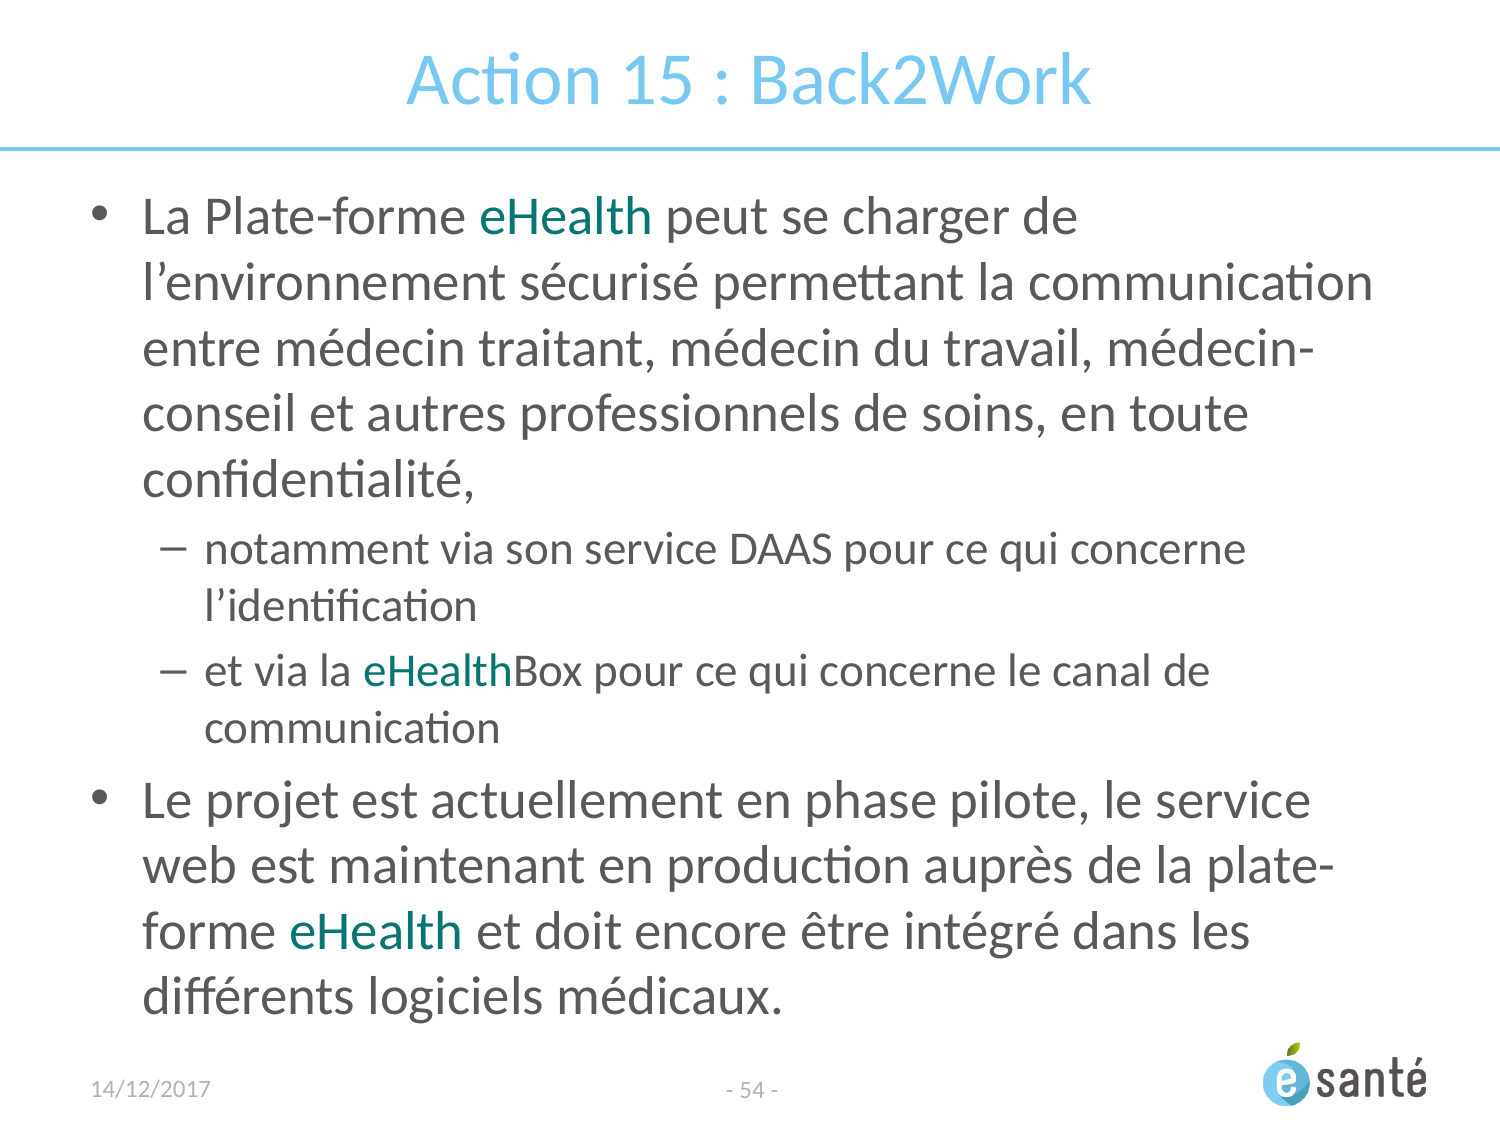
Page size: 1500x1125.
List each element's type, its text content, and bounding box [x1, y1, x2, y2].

title Action 15 : Back2Work [0, 0, 1500, 149]
list La Plate-forme eHealth peut se charger de l’environnement sécurisé permettant la communication entre médecin traitant, médecin du travail, médecin-conseil et autres professionnels de soins, en toute confidentialité, notamment via son service DAAS pour ce qui concerne l’identification et via la eHealthBox pour ce qui concerne le canal de communication Le projet est actuellement en phase pilote, le service web est maintenant en production auprès de la plate-forme eHealth et doit encore être intégré dans les différents logiciels médicaux. [75, 172, 1425, 1035]
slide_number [75, 1057, 425, 1118]
picture [1234, 1034, 1477, 1125]
slide_number - 54 - [577, 1058, 928, 1119]
